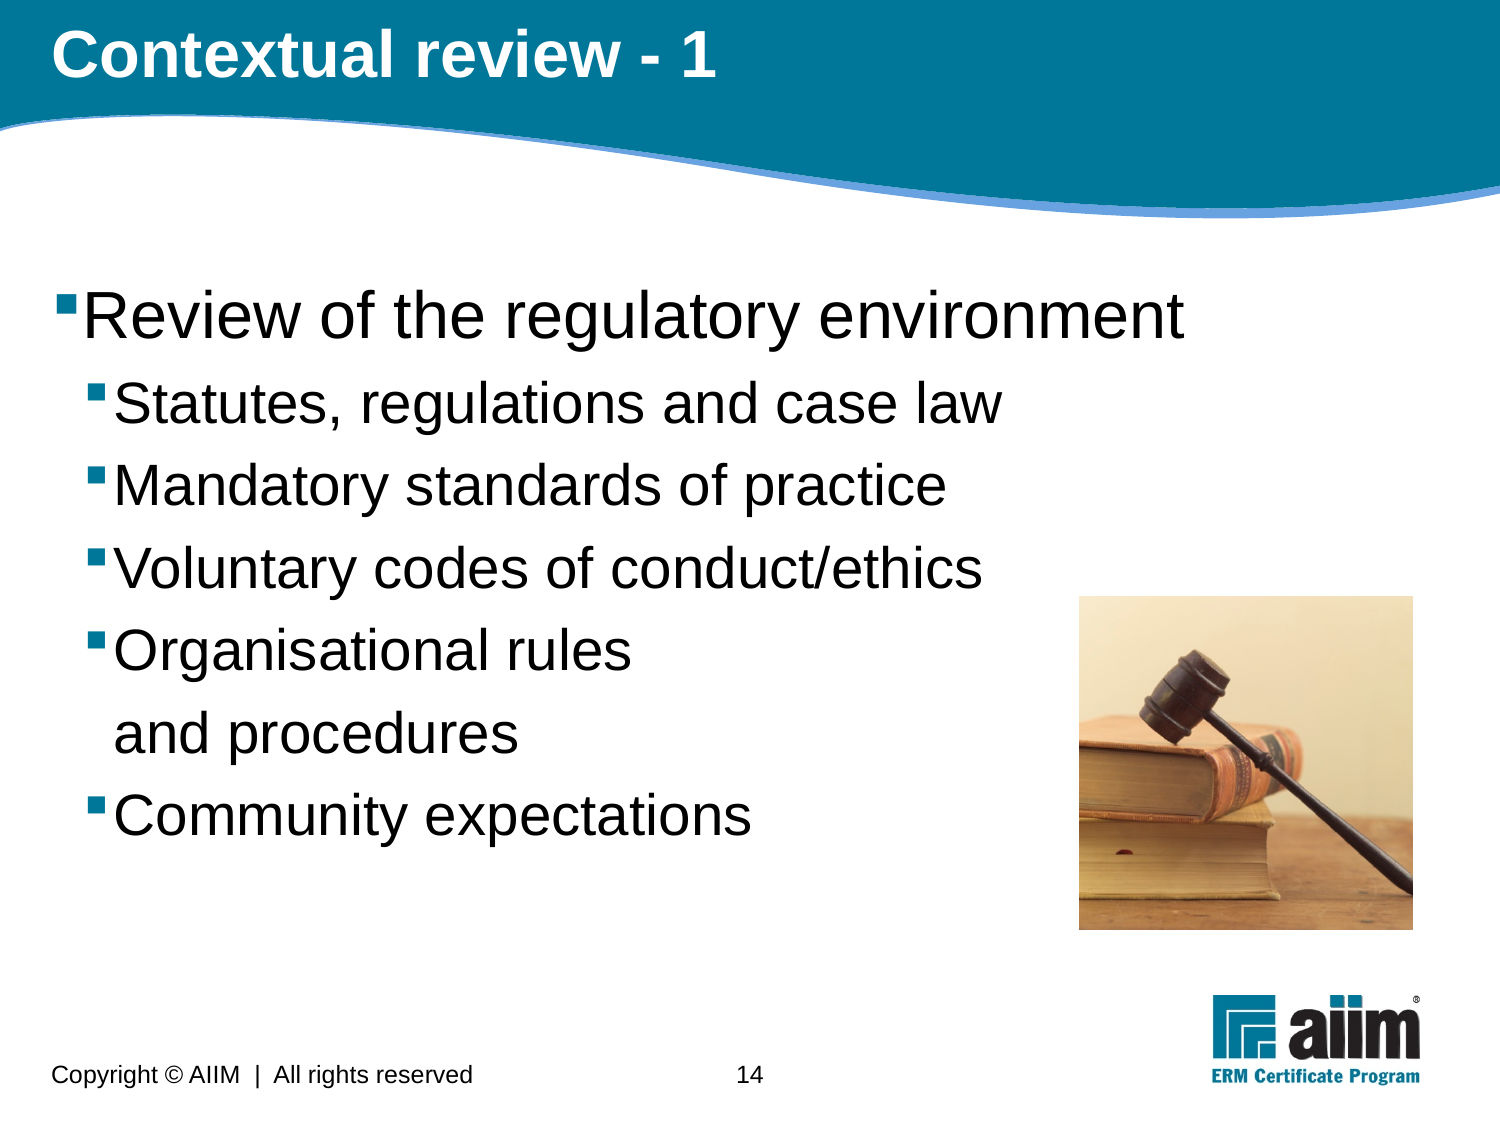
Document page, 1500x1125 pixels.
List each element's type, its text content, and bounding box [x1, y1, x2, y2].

title Contextual review - 1 [51, 1, 1451, 101]
footer Copyright © AIIM | All rights reserved [35, 1051, 538, 1093]
picture [1079, 596, 1413, 930]
picture [1211, 995, 1420, 1087]
list Review of the regulatory environment Statutes, regulations and case law Mandatory standards of practice Voluntary codes of conduct/ethics Organisational rules and procedures Community expectations [51, 264, 1451, 986]
